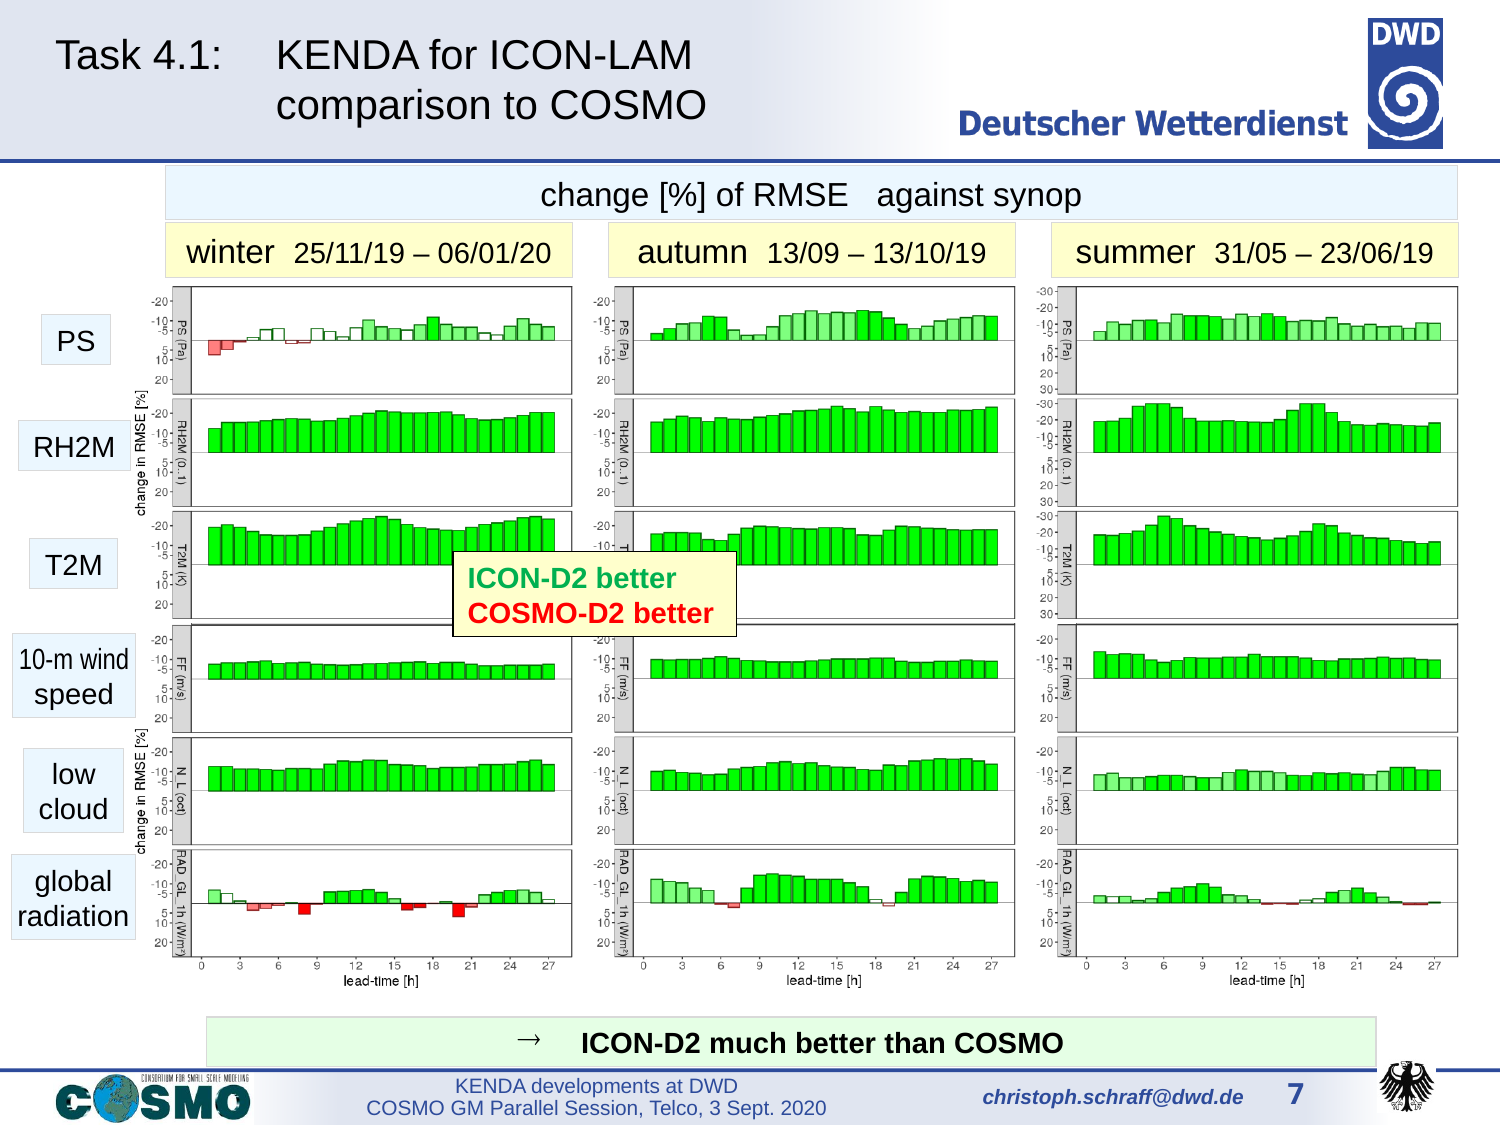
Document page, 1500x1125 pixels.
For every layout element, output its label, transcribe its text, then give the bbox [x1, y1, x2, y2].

text_box summer 31/05 – 23/06/19 [1051, 222, 1459, 278]
picture [590, 285, 1016, 619]
slide_number 7 [1239, 1070, 1353, 1120]
text_box autumn 13/09 – 13/10/19 [608, 222, 1016, 278]
text_box RH2M [18, 420, 124, 471]
text_box Task 4.1: KENDA for ICON-LAM comparison to COSMO [41, 18, 987, 137]
picture [960, 18, 1443, 149]
picture [53, 1073, 254, 1125]
picture [129, 623, 576, 988]
text_box PS [41, 314, 111, 365]
picture [1033, 623, 1459, 988]
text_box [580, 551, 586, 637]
text_box change [%] of RMSE against synop [165, 165, 1458, 220]
text_box 10-m wind speed [12, 633, 124, 718]
text_box ICON-D2 much better than COSMO [206, 1016, 1376, 1067]
text_box winter 25/11/19 – 06/01/20 [165, 222, 573, 278]
text_box low cloud [23, 748, 124, 833]
picture [129, 285, 576, 619]
picture [590, 623, 1016, 988]
picture [1033, 285, 1459, 619]
picture [1377, 1059, 1436, 1113]
text_box global radiation [11, 854, 124, 940]
text_box T2M [29, 538, 118, 589]
